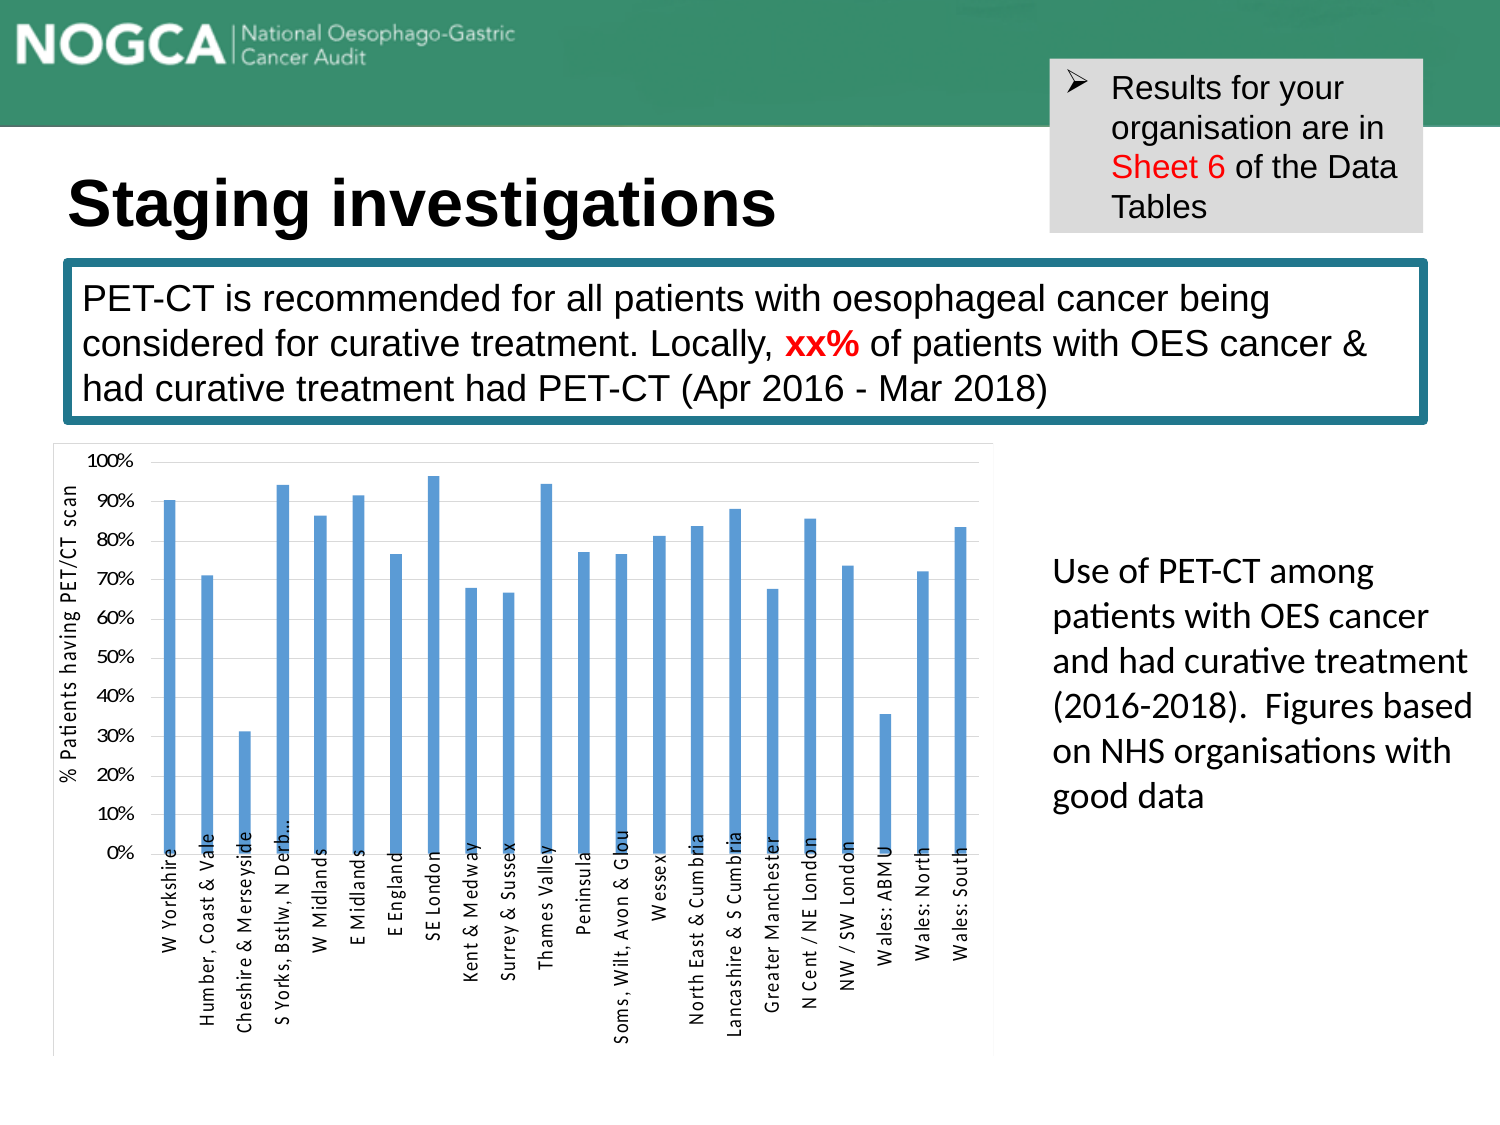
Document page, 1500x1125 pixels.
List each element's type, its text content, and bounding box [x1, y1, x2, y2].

text_box PET-CT is recommended for all patients with oesophageal cancer being considered for curative treatment. Locally, xx% of patients with OES cancer & had curative treatment had PET-CT (Apr 2016 - Mar 2018) [63, 258, 1428, 425]
picture [0, 0, 1500, 127]
text_box Results for your organisation are in Sheet 6 of the Data Tables [1049, 139, 1424, 233]
text_box Staging investigations [53, 146, 1484, 248]
picture [52, 443, 994, 1057]
text_box Use of PET-CT among patients with OES cancer and had curative treatment (2016-2018). Figures based on NHS organisations with good data [1037, 538, 1500, 824]
